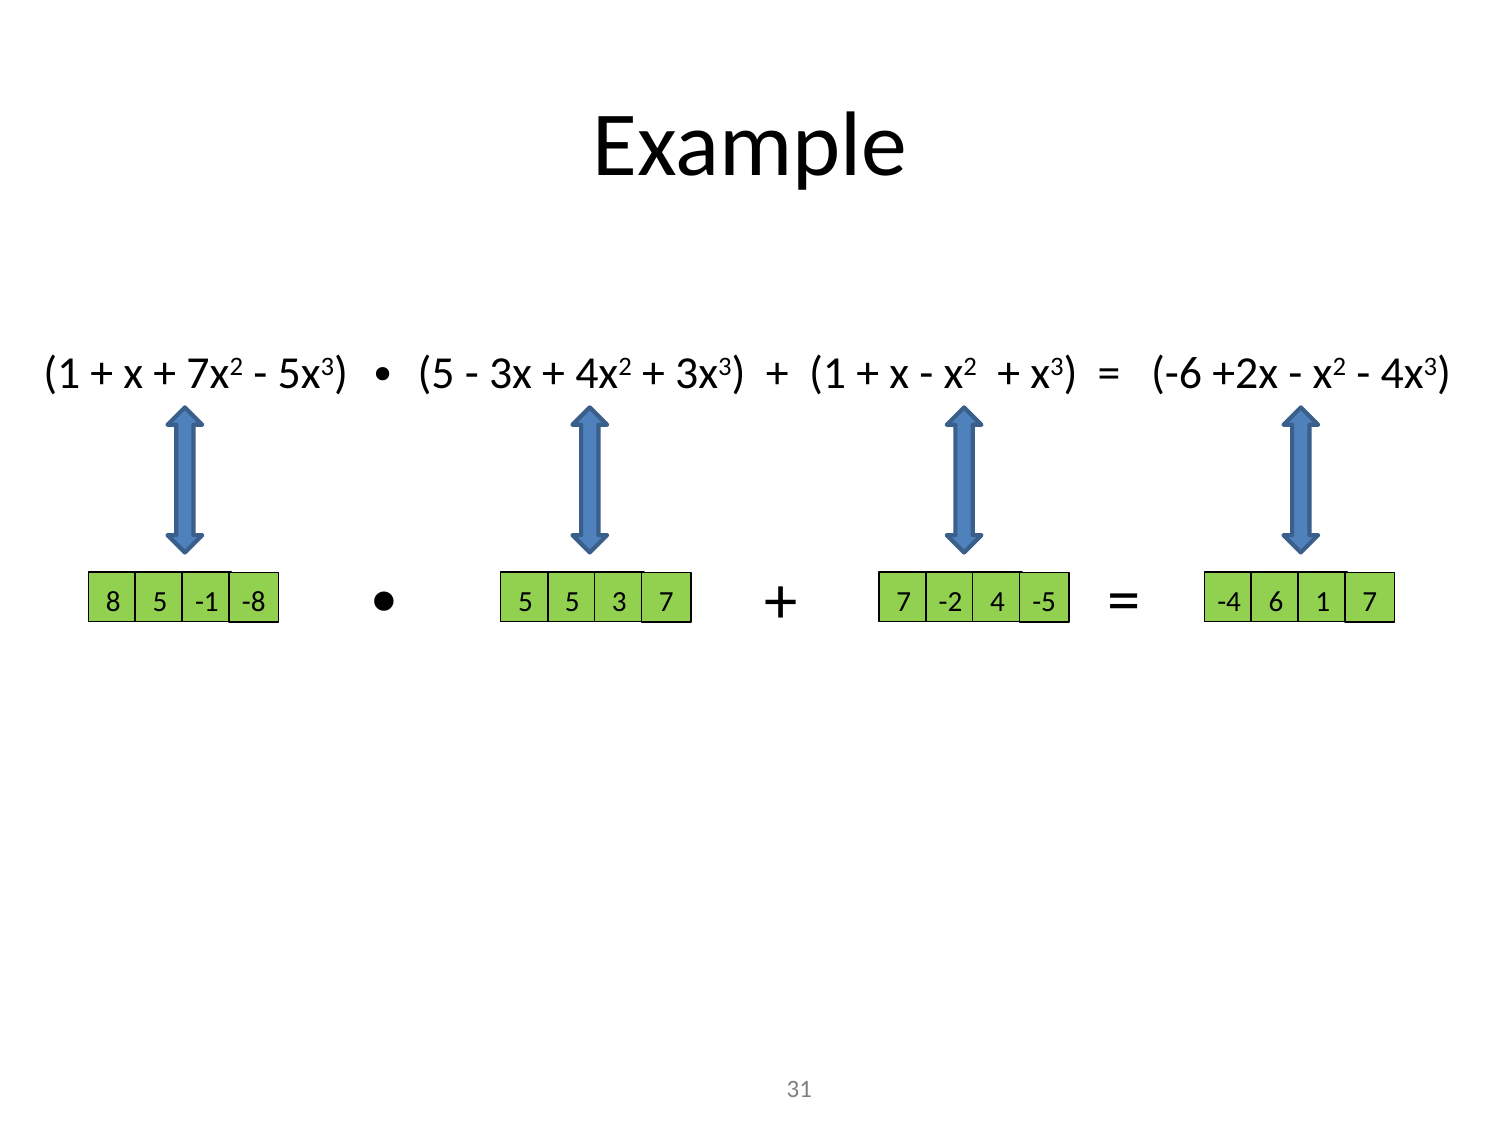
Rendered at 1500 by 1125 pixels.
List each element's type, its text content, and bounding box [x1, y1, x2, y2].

text_box 7 [1344, 572, 1395, 622]
text_box 1 [1297, 572, 1344, 622]
text_box 7 [641, 572, 691, 622]
text_box 5 [500, 572, 547, 622]
text_box [570, 405, 610, 555]
text_box -8 [229, 572, 279, 622]
text_box 7 [878, 572, 925, 622]
text_box 6 [1251, 572, 1297, 622]
text_box [1281, 405, 1321, 555]
text_box -5 [1019, 572, 1069, 622]
text_box 3 [594, 572, 641, 622]
text_box (1 + x + 7x2 - 5x3) ∙ (5 - 3x + 4x2 + 3x3) + (1 + x - x2 + x3) = (-6 +2x - x2 - 4x3) [28, 335, 1500, 516]
text_box -1 [182, 572, 229, 622]
text_box [165, 405, 205, 555]
text_box + [749, 549, 845, 644]
text_box -2 [925, 572, 972, 622]
text_box 5 [547, 572, 594, 622]
text_box ∙ [348, 548, 443, 644]
text_box -4 [1204, 572, 1251, 622]
title Example [75, 45, 1425, 233]
text_box 4 [972, 572, 1019, 622]
text_box [944, 405, 984, 555]
text_box 5 [135, 572, 182, 622]
text_box = [1092, 548, 1187, 644]
text_box 8 [88, 572, 135, 622]
